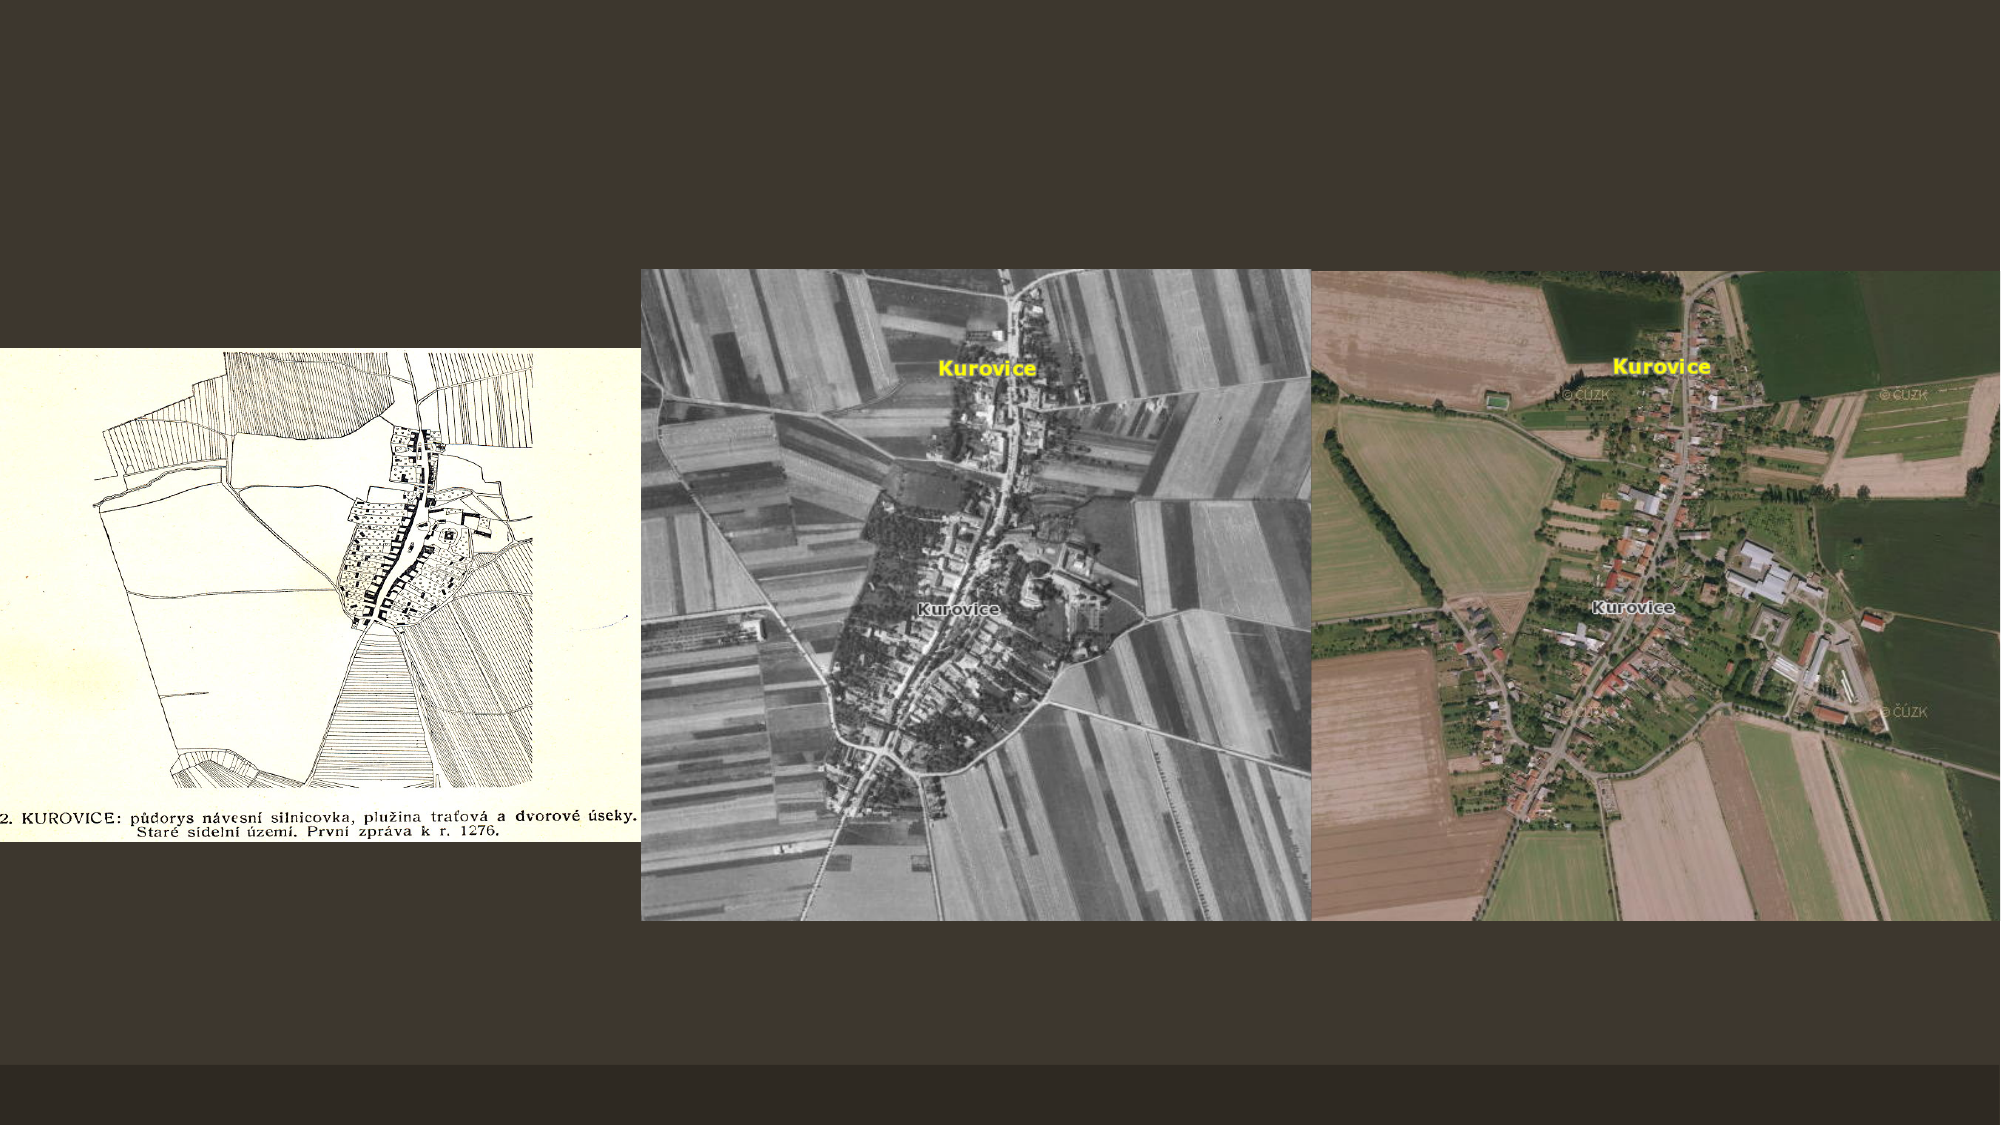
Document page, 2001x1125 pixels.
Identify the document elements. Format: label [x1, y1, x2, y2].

picture [0, 269, 2001, 921]
